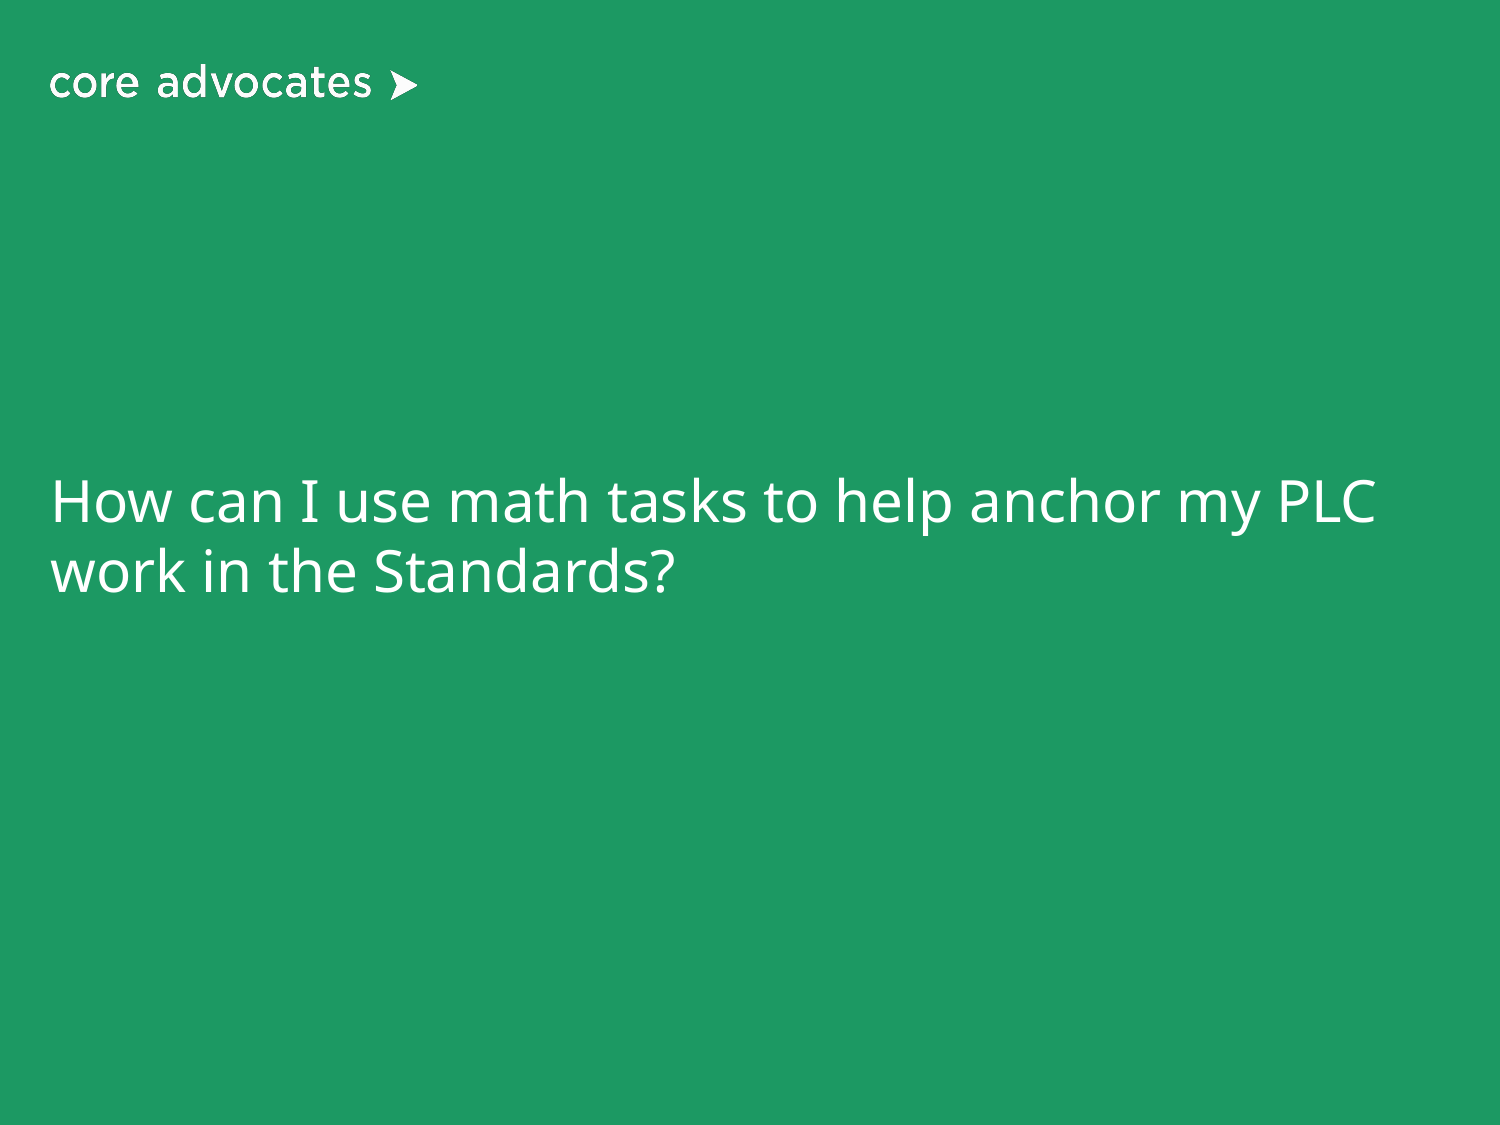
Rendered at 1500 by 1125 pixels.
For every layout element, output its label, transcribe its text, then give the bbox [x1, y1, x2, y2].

title How can I use math tasks to help anchor my PLC work in the Standards? [35, 396, 1450, 672]
picture [50, 64, 417, 100]
